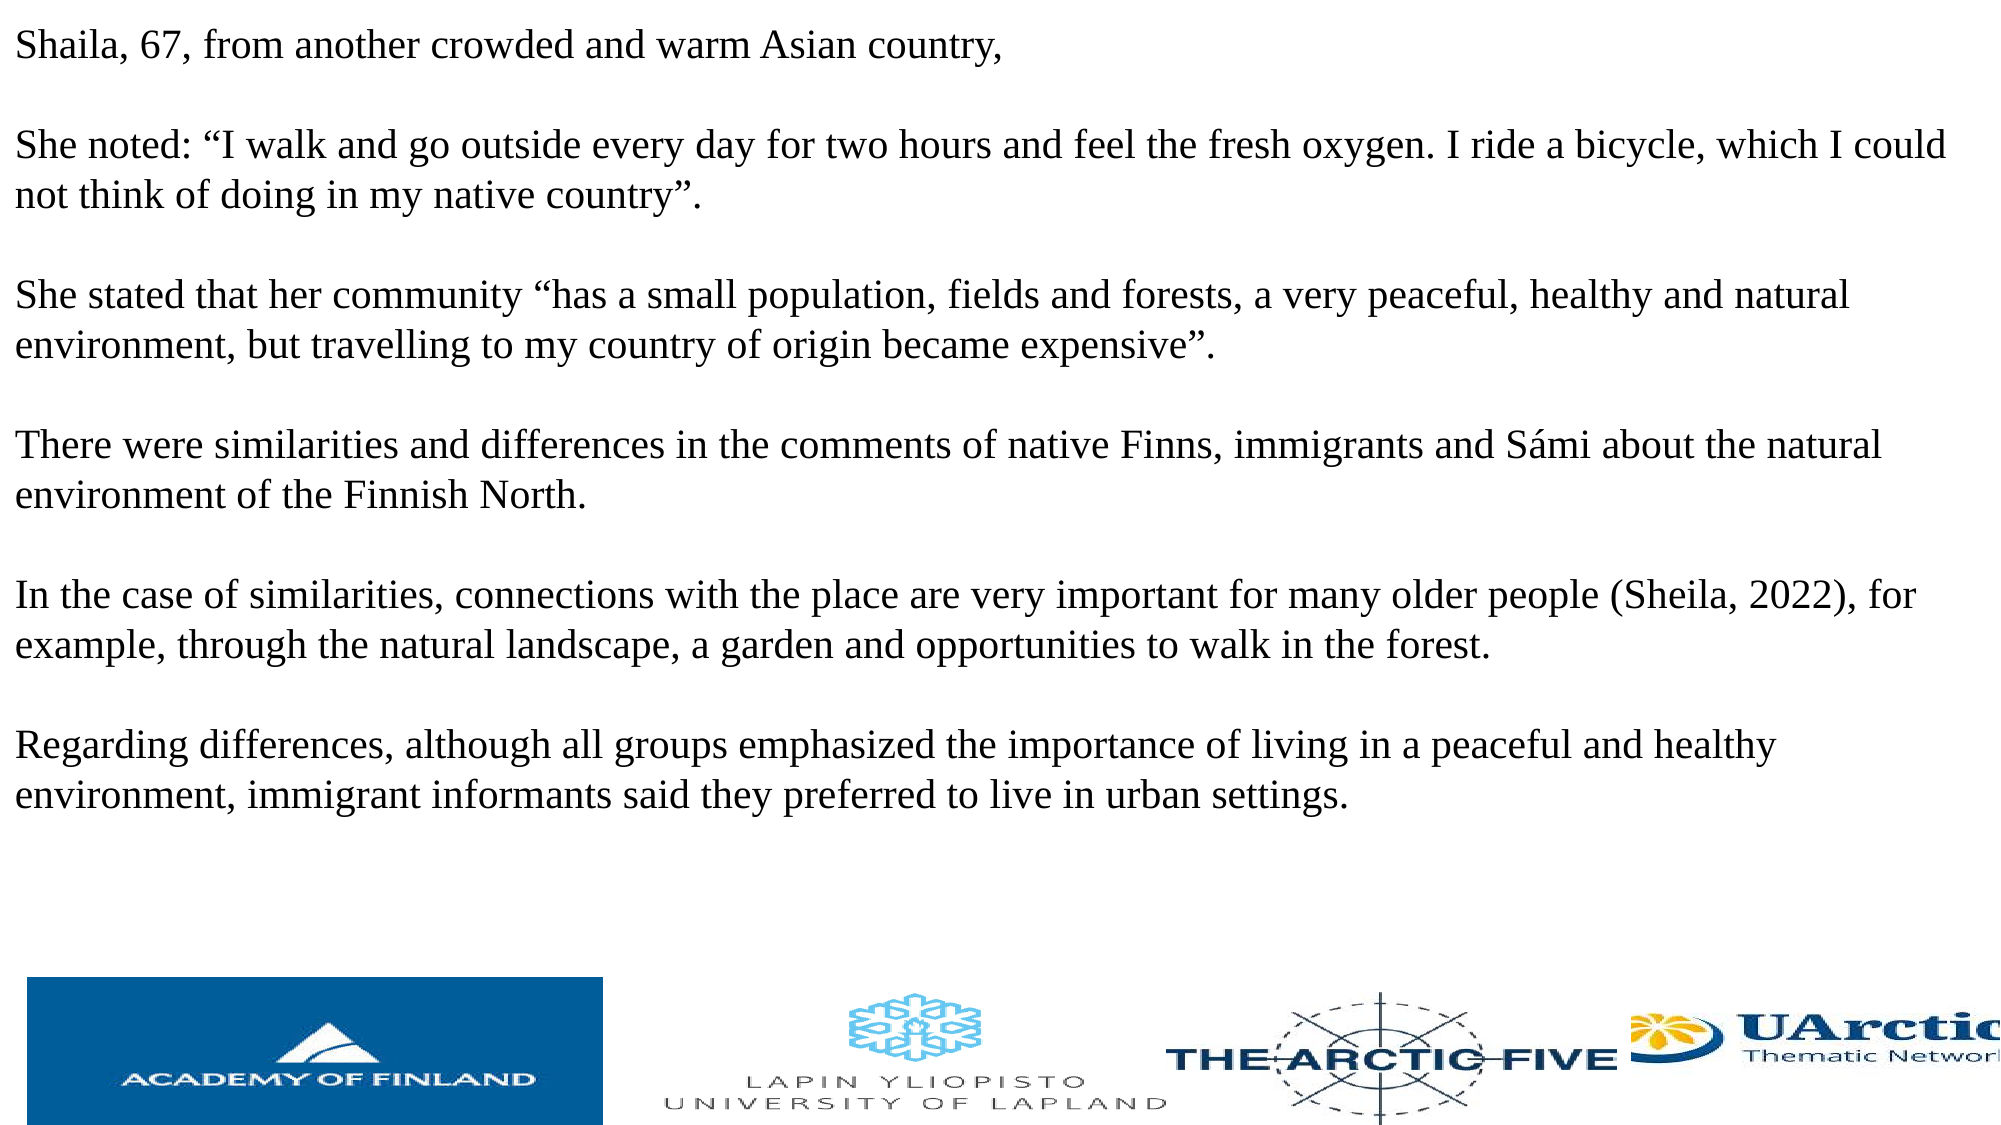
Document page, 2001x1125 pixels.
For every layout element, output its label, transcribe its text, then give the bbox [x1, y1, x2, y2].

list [27, 977, 603, 1125]
picture [646, 977, 1617, 1125]
picture [1631, 949, 2000, 1125]
text_box Shaila, 67, from another crowded and warm Asian country, She noted: “I walk and go outside every day for two hours and feel the fresh oxygen. I ride a bicycle, which I could not think of doing in my native country”. She stated that her community “has a small population, fields and forests, a very peaceful, healthy and natural environment, but travelling to my country of origin became expensive”. There were similarities and differences in the comments of native Finns, immigrants and Sámi about the natural environment of the Finnish North. In the case of similarities, connections with the place are very important for many older people (Sheila, 2022), for example, through the natural landscape, a garden and opportunities to walk in the forest. Regarding differences, although all groups emphasized the importance of living in a peaceful and healthy environment, immigrant informants said they preferred to live in urban settings. [0, 9, 2000, 870]
